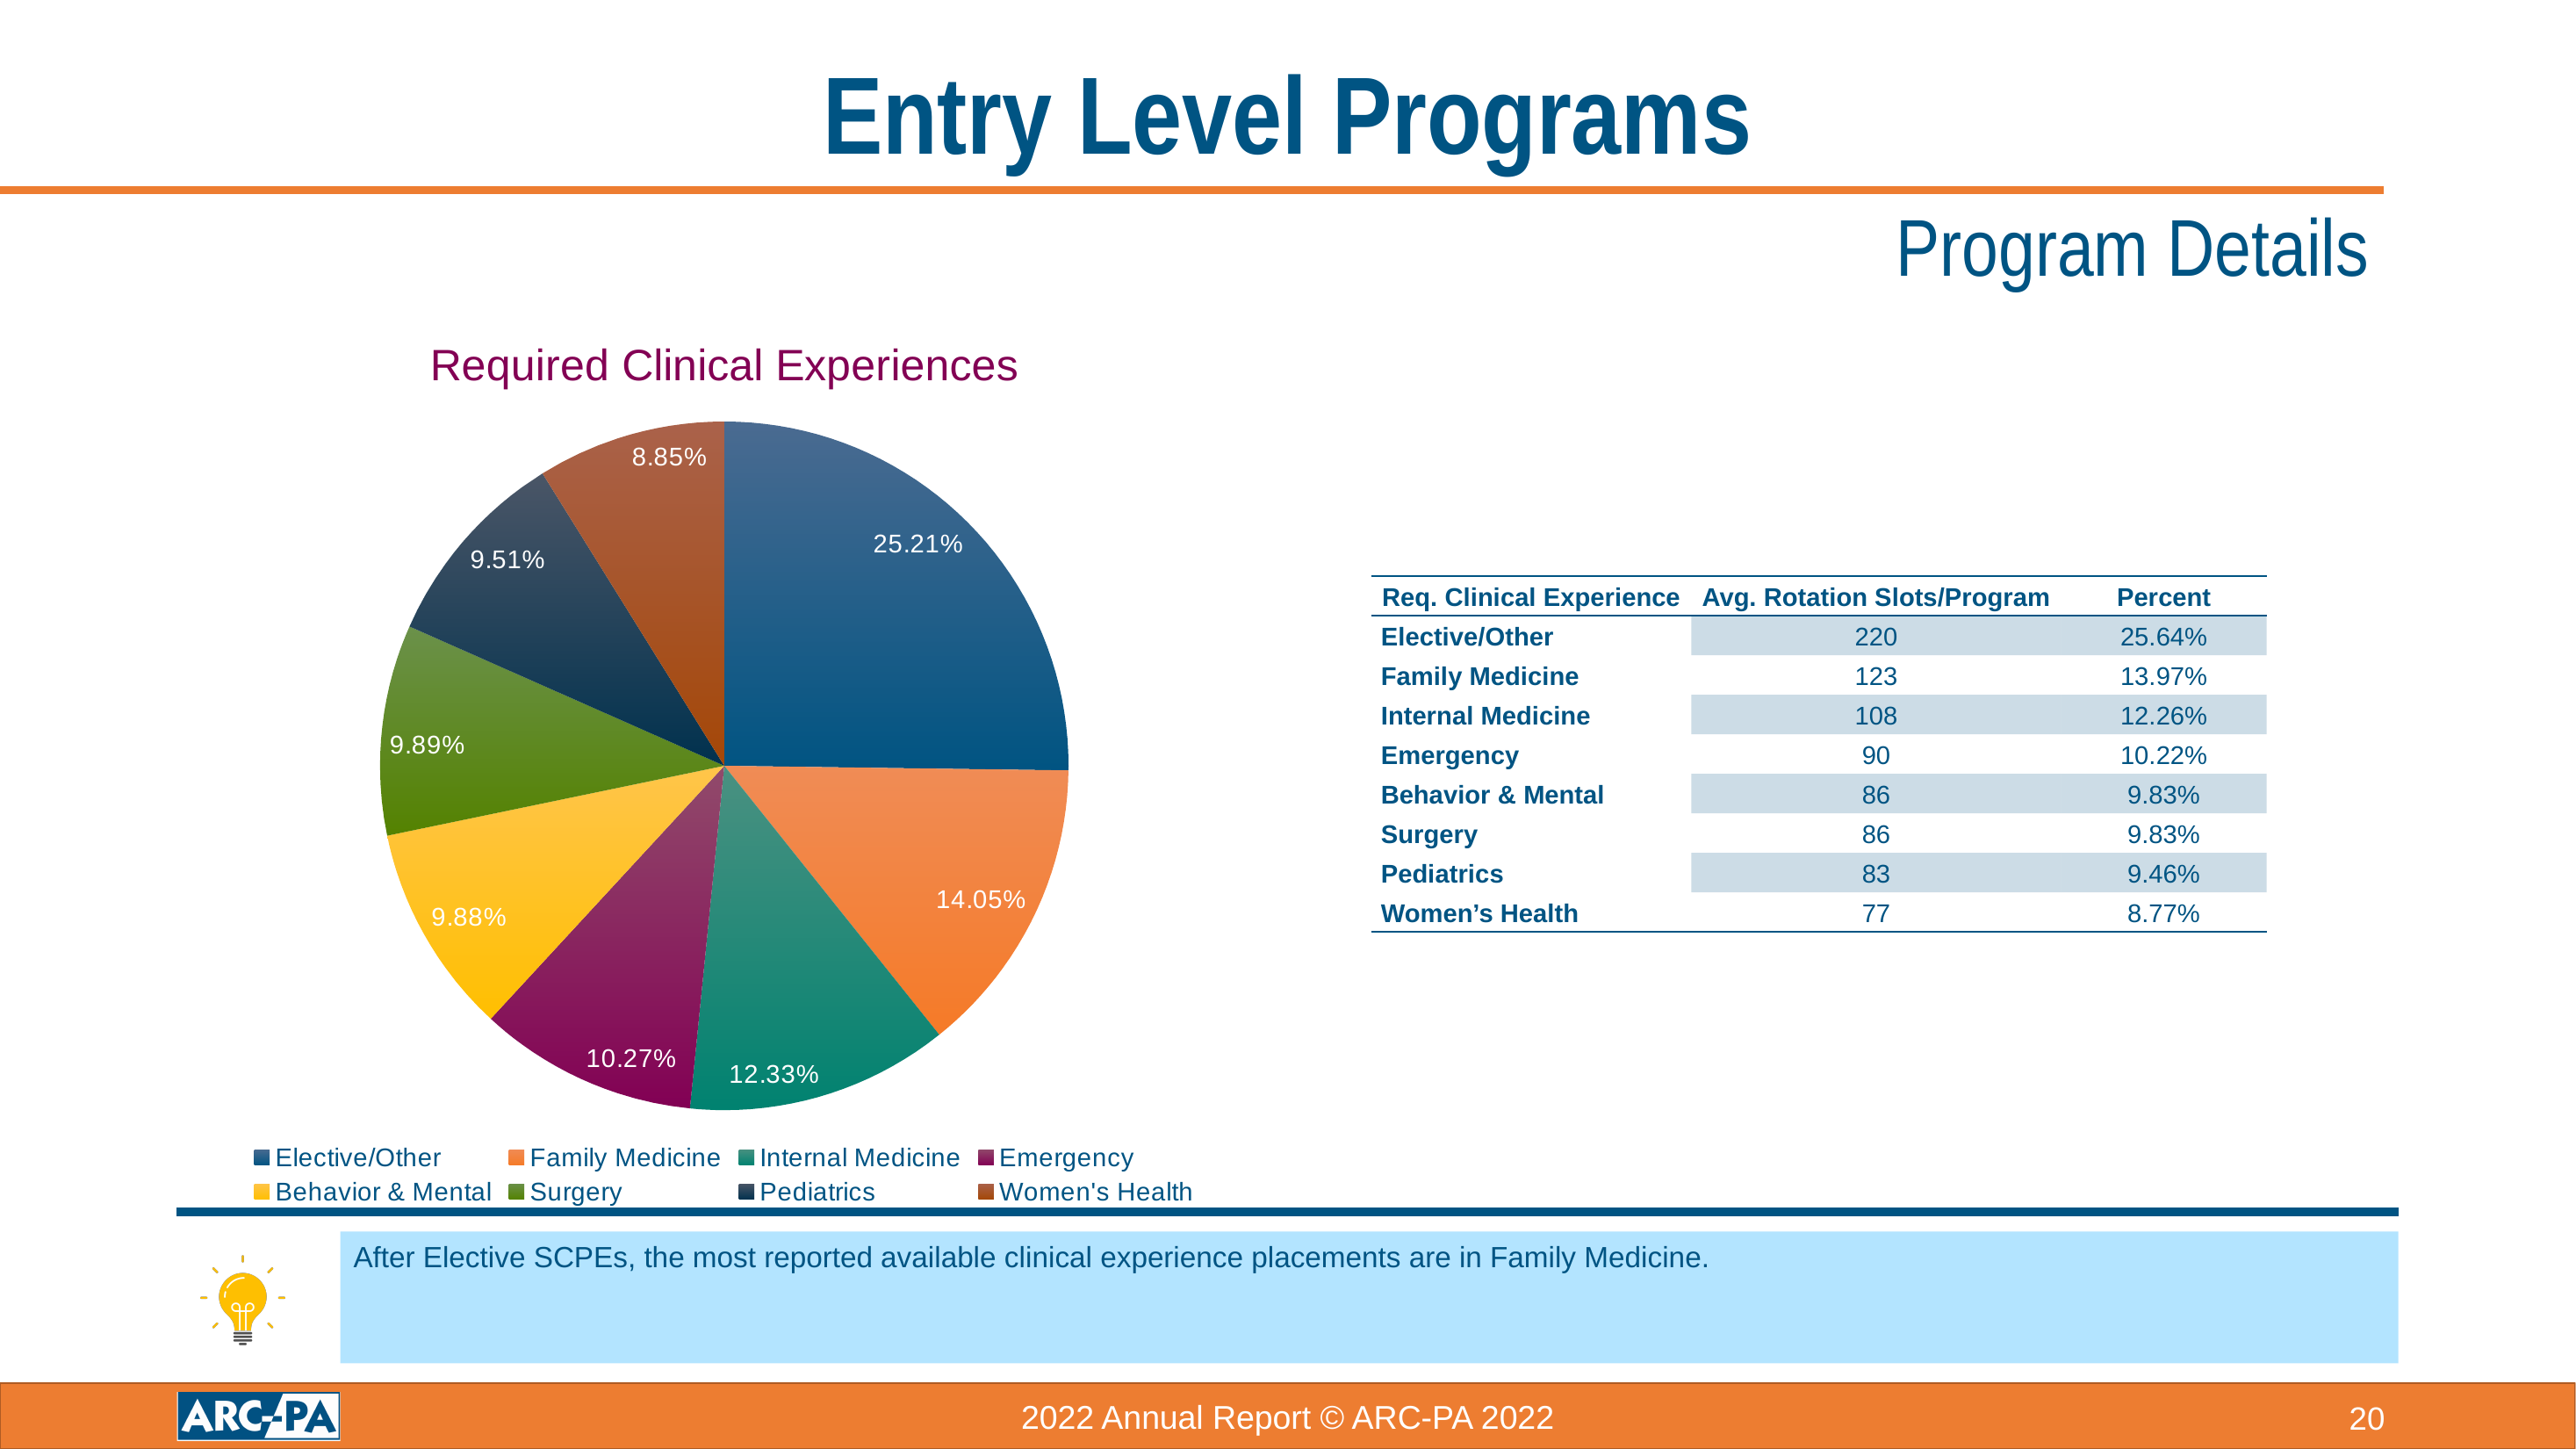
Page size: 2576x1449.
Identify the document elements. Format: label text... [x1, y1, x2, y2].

table_cell Pediatrics [1371, 853, 1691, 892]
text_box After Elective SCPEs, the most reported available clinical experience placements are in Family Medicine. [340, 1230, 2400, 1364]
table_cell 9.46% [2062, 853, 2267, 892]
table_cell 220 [1691, 616, 2062, 655]
table_cell 90 [1691, 734, 2062, 774]
table_header Req. Clinical Experience [1371, 577, 1691, 615]
table_cell 9.83% [2062, 774, 2267, 813]
table_cell Behavior & Mental [1371, 774, 1691, 813]
table_cell Internal Medicine [1371, 695, 1691, 734]
table_cell 108 [1691, 695, 2062, 734]
table_cell 83 [1691, 853, 2062, 892]
table_cell Surgery [1371, 813, 1691, 853]
table_cell Family Medicine [1371, 655, 1691, 695]
table_cell Emergency [1371, 734, 1691, 774]
slide_number 20 [1818, 1378, 2399, 1382]
table_cell 8.77% [2062, 892, 2267, 931]
text_box Program Details [176, 198, 2384, 304]
table_cell 77 [1691, 892, 2062, 931]
table_cell 25.64% [2062, 616, 2267, 655]
table_cell Elective/Other [1371, 616, 1691, 655]
title Entry Level Programs [176, 53, 2399, 184]
table_cell 86 [1691, 774, 2062, 813]
table_header Avg. Rotation Slots/Program [1691, 577, 2062, 615]
table_cell Women’s Health [1371, 892, 1691, 931]
table_cell 86 [1691, 813, 2062, 853]
table_cell 13.97% [2062, 655, 2267, 695]
chart [176, 302, 1272, 1212]
table_cell 123 [1691, 655, 2062, 695]
table_cell 12.26% [2062, 695, 2267, 734]
table_cell 10.22% [2062, 734, 2267, 774]
picture [176, 1231, 309, 1364]
table_cell 9.83% [2062, 813, 2267, 853]
table_header Percent [2062, 577, 2267, 615]
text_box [0, 1382, 2576, 1449]
